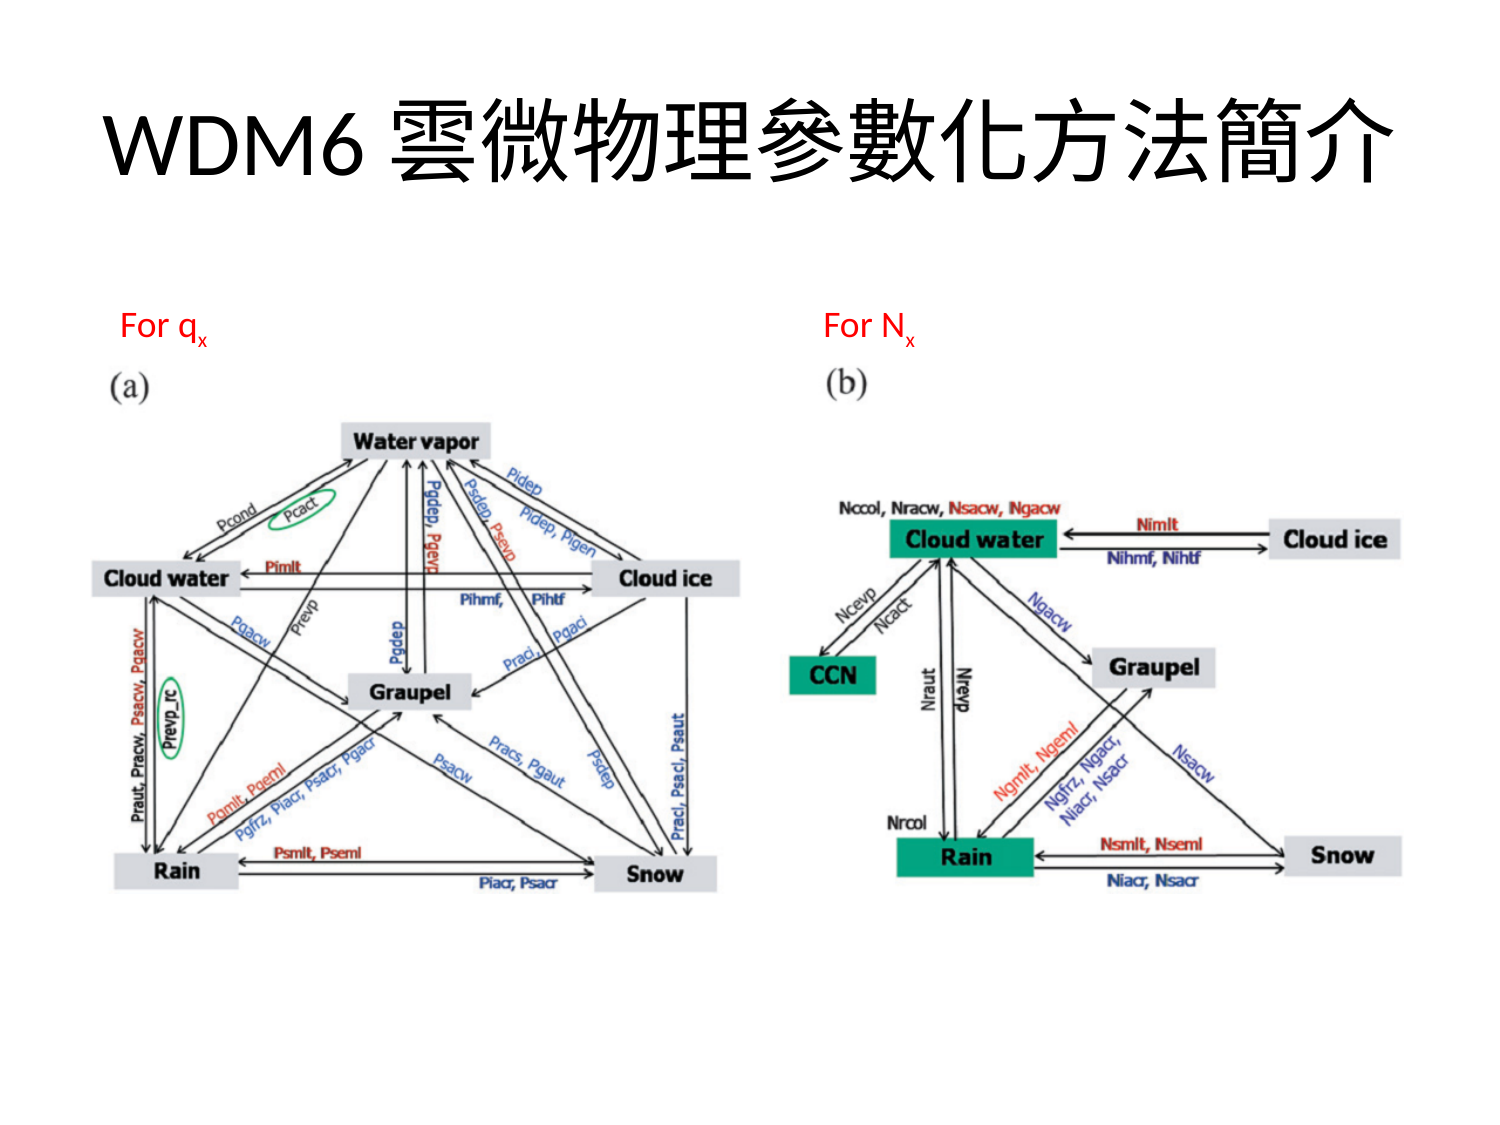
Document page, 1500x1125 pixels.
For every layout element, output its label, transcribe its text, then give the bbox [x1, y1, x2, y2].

text_box For Nx [808, 292, 1360, 358]
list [74, 359, 1426, 908]
title WDM6雲微物理參數化方法簡介 [75, 45, 1425, 233]
text_box For qx [105, 292, 657, 358]
